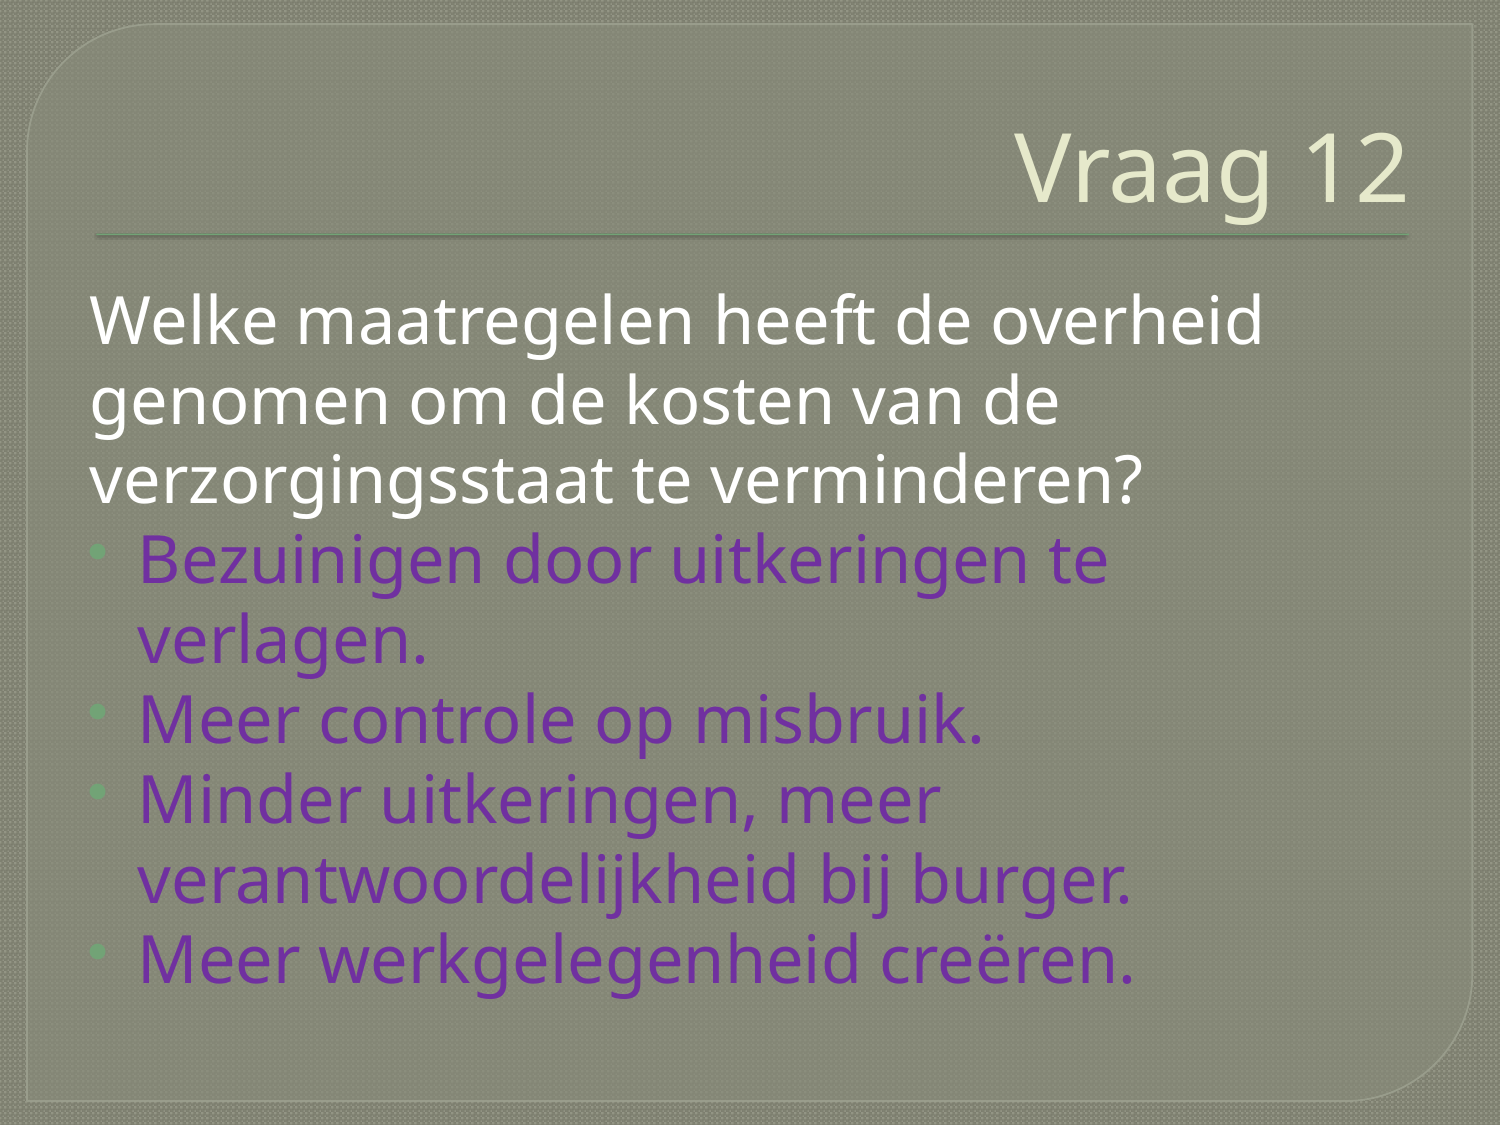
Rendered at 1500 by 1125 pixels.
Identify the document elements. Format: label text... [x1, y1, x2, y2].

title Vraag 12 [75, 41, 1425, 230]
list Welke maatregelen heeft de overheid genomen om de kosten van de verzorgingsstaat te verminderen? Bezuinigen door uitkeringen te verlagen. Meer controle op misbruik. Minder uitkeringen, meer verantwoordelijkheid bij burger. Meer werkgelegenheid creëren. [75, 270, 1425, 1013]
